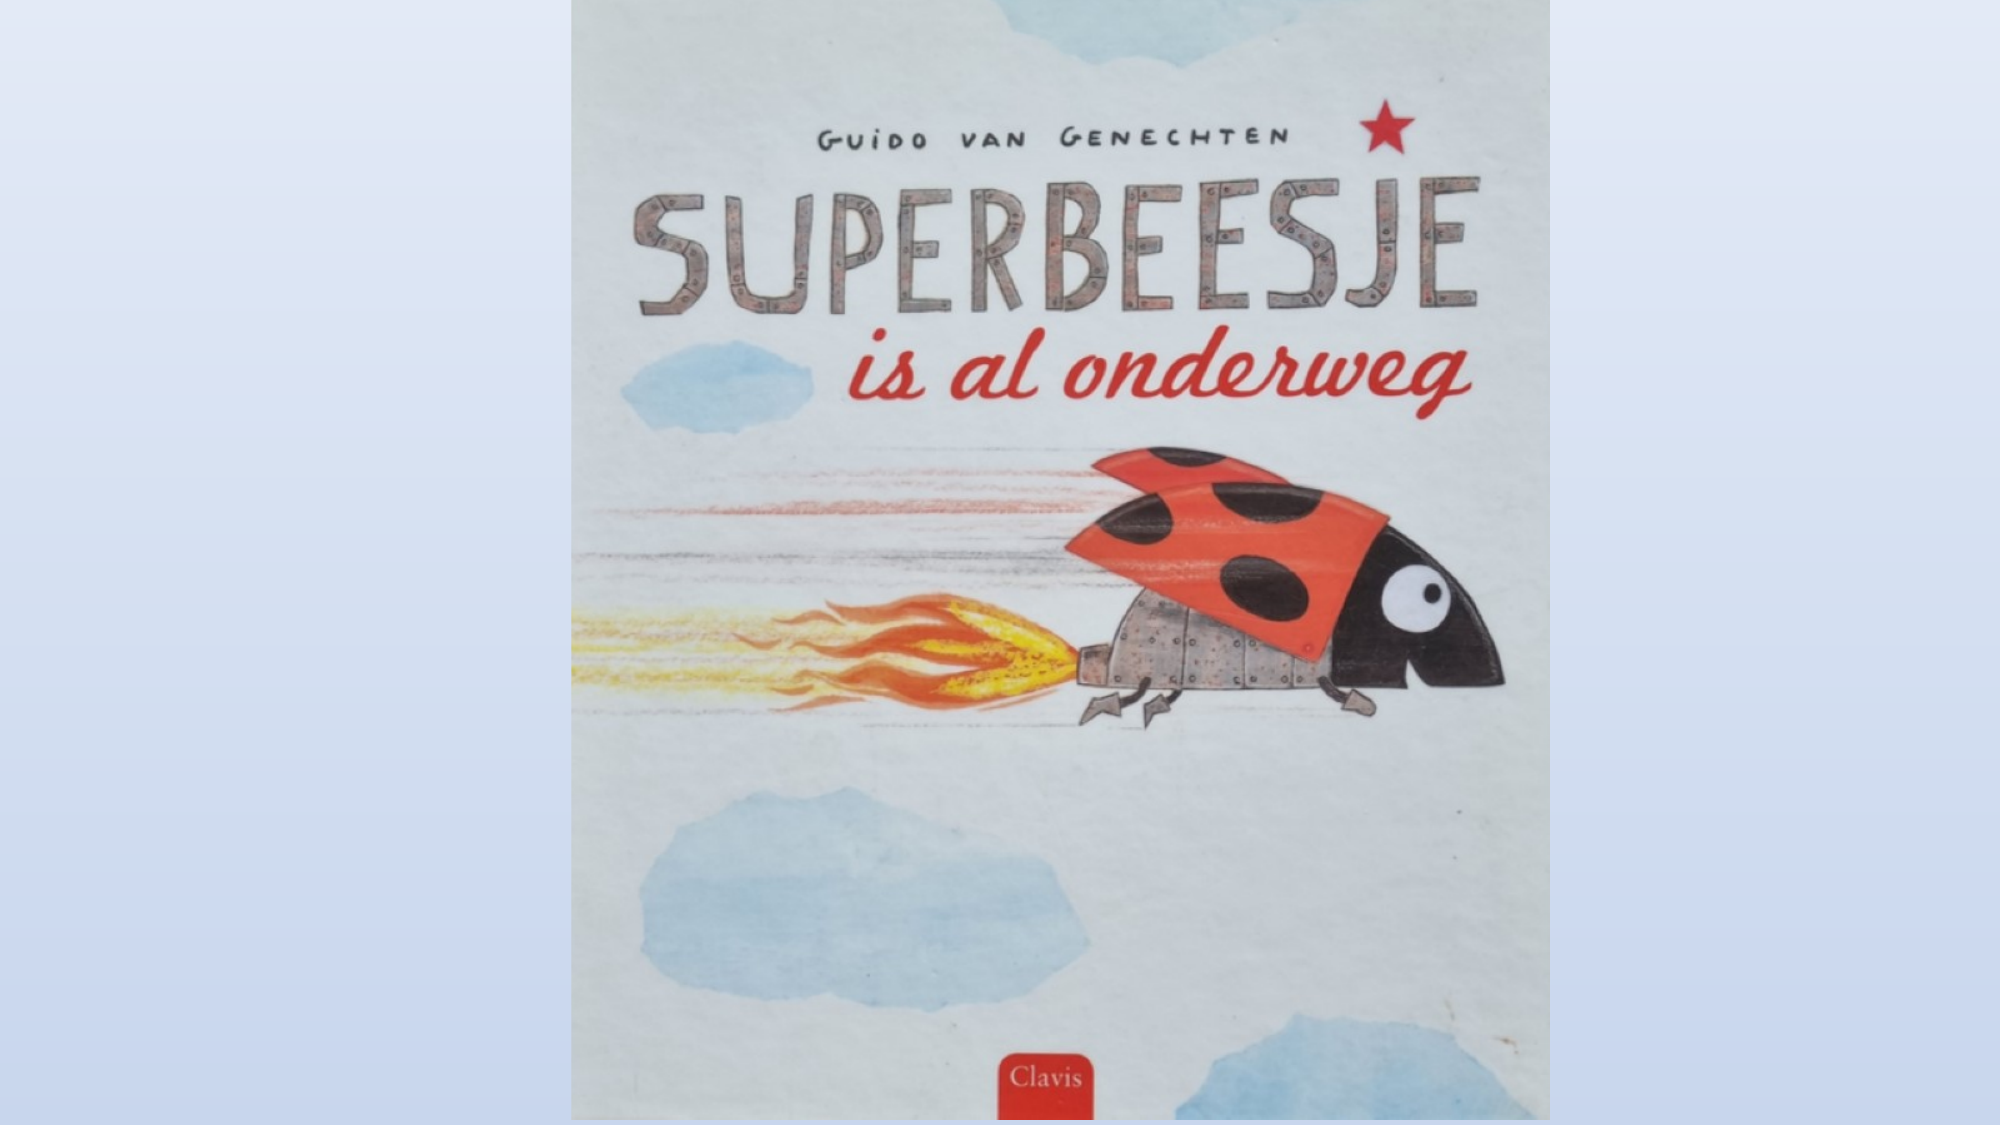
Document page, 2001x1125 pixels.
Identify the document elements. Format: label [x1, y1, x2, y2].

picture [571, 0, 1550, 1125]
